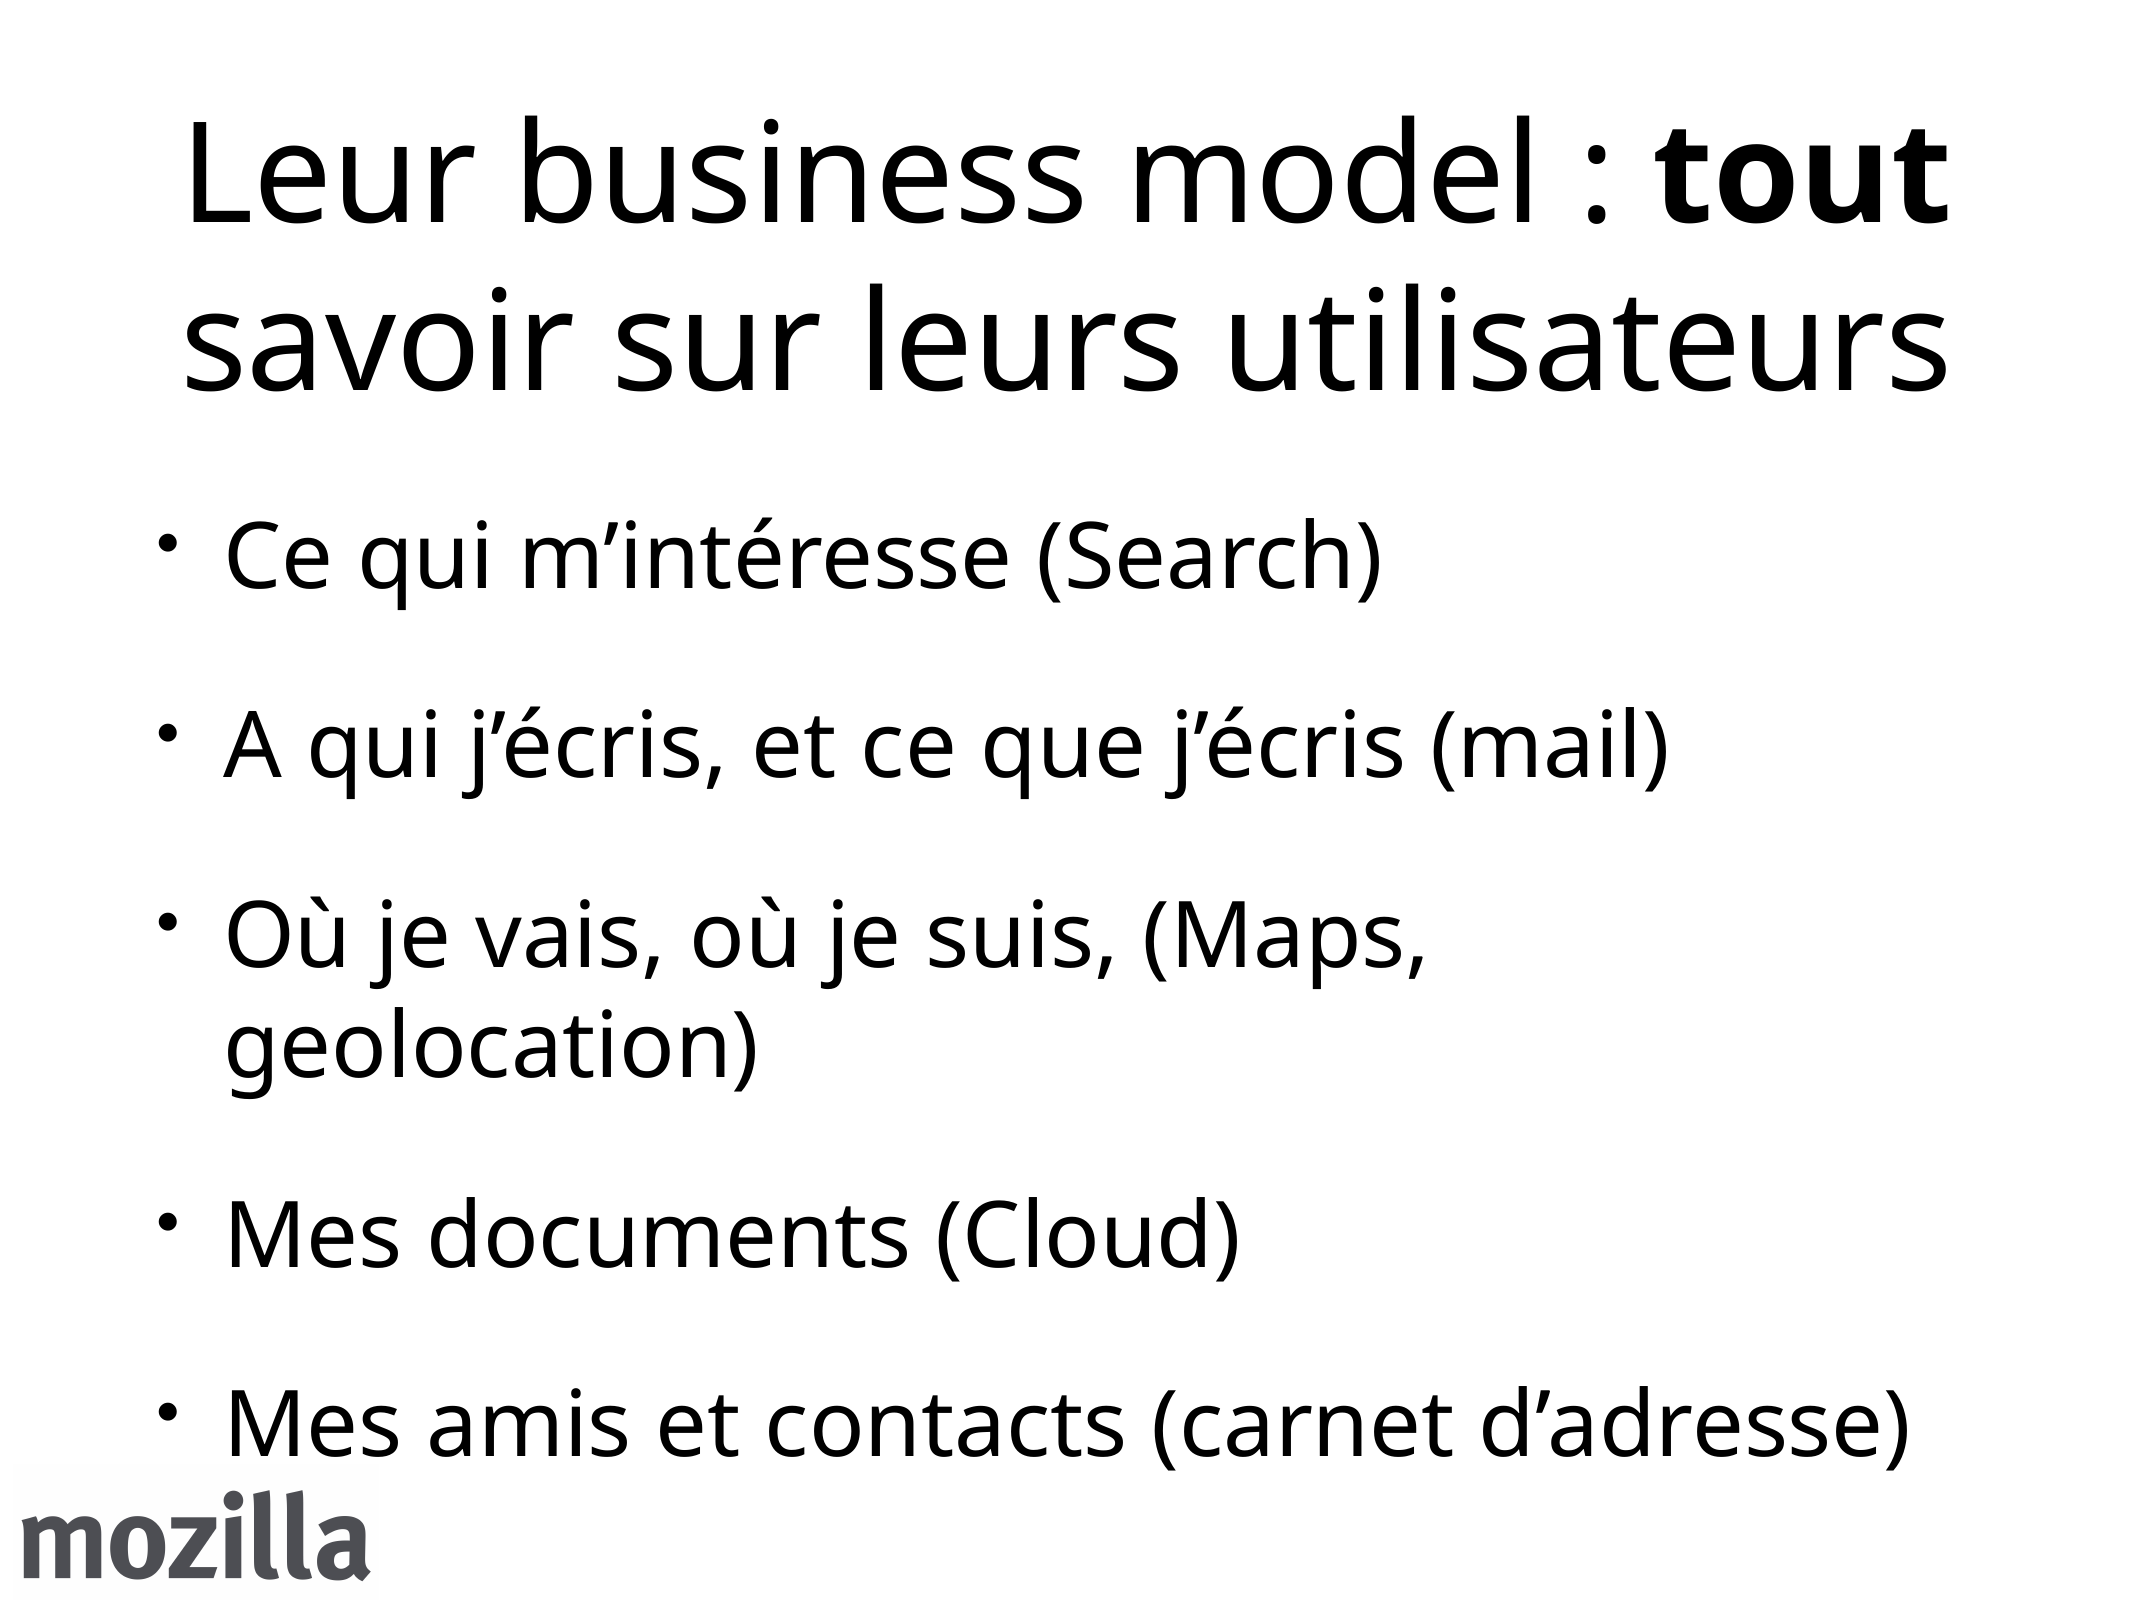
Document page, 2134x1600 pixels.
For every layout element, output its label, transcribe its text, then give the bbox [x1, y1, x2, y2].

list Ce qui m’intéresse (Search) A qui j’écris, et ce que j’écris (mail) Où je vais, où je suis, (Maps, geolocation) Mes documents (Cloud) Mes amis et contacts (carnet d’adresse) [155, 512, 1978, 1459]
picture [13, 1464, 379, 1600]
title Leur business model : tout savoir sur leurs utilisateurs [155, 72, 1978, 428]
